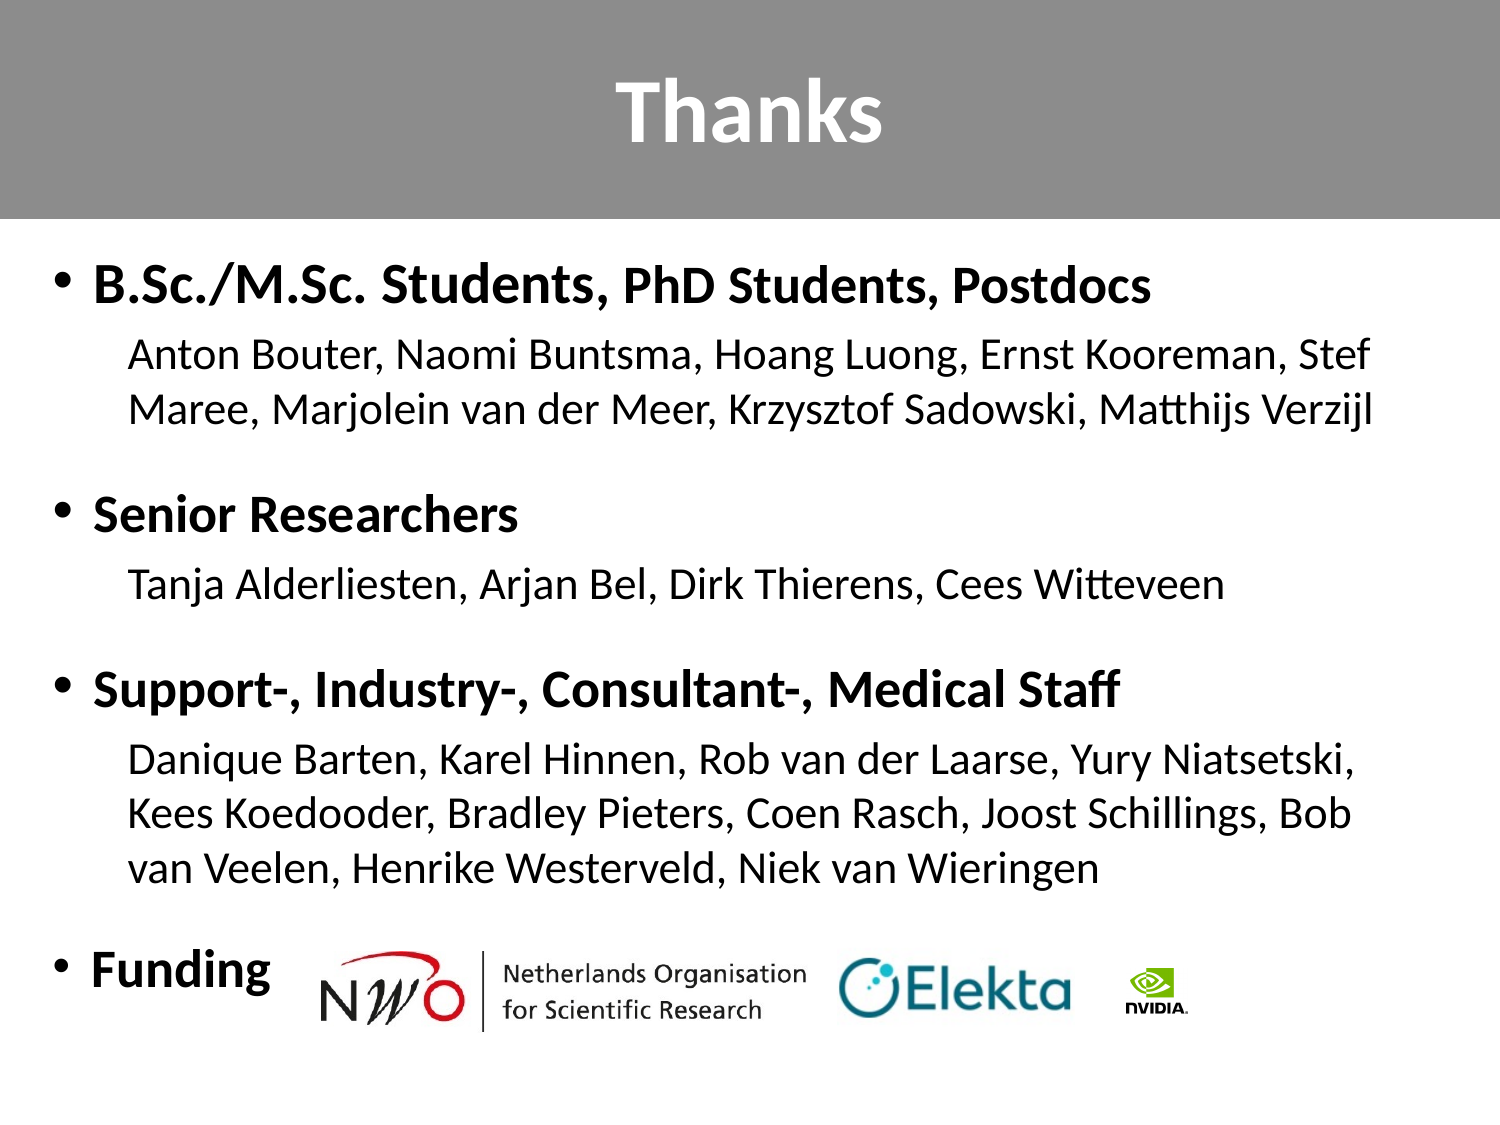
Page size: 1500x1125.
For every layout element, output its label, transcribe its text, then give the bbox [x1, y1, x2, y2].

picture [1126, 968, 1188, 1015]
picture [321, 872, 1076, 1111]
picture [0, 0, 1500, 220]
list B.Sc./M.Sc. Students, PhD Students, Postdocs Anton Bouter, Naomi Buntsma, Hoang Luong, Ernst Kooreman, Stef Maree, Marjolein van der Meer, Krzysztof Sadowski, Matthijs Verzijl Senior Researchers Tanja Alderliesten, Arjan Bel, Dirk Thierens, Cees Witteveen Support-, Industry-, Consultant-, Medical Staff Danique Barten, Karel Hinnen, Rob van der Laarse, Yury Niatsetski, Kees Koedooder, Bradley Pieters, Coen Rasch, Joost Schillings, Bob van Veelen, Henrike Westerveld, Niek van Wieringen Funding [37, 237, 1425, 1125]
